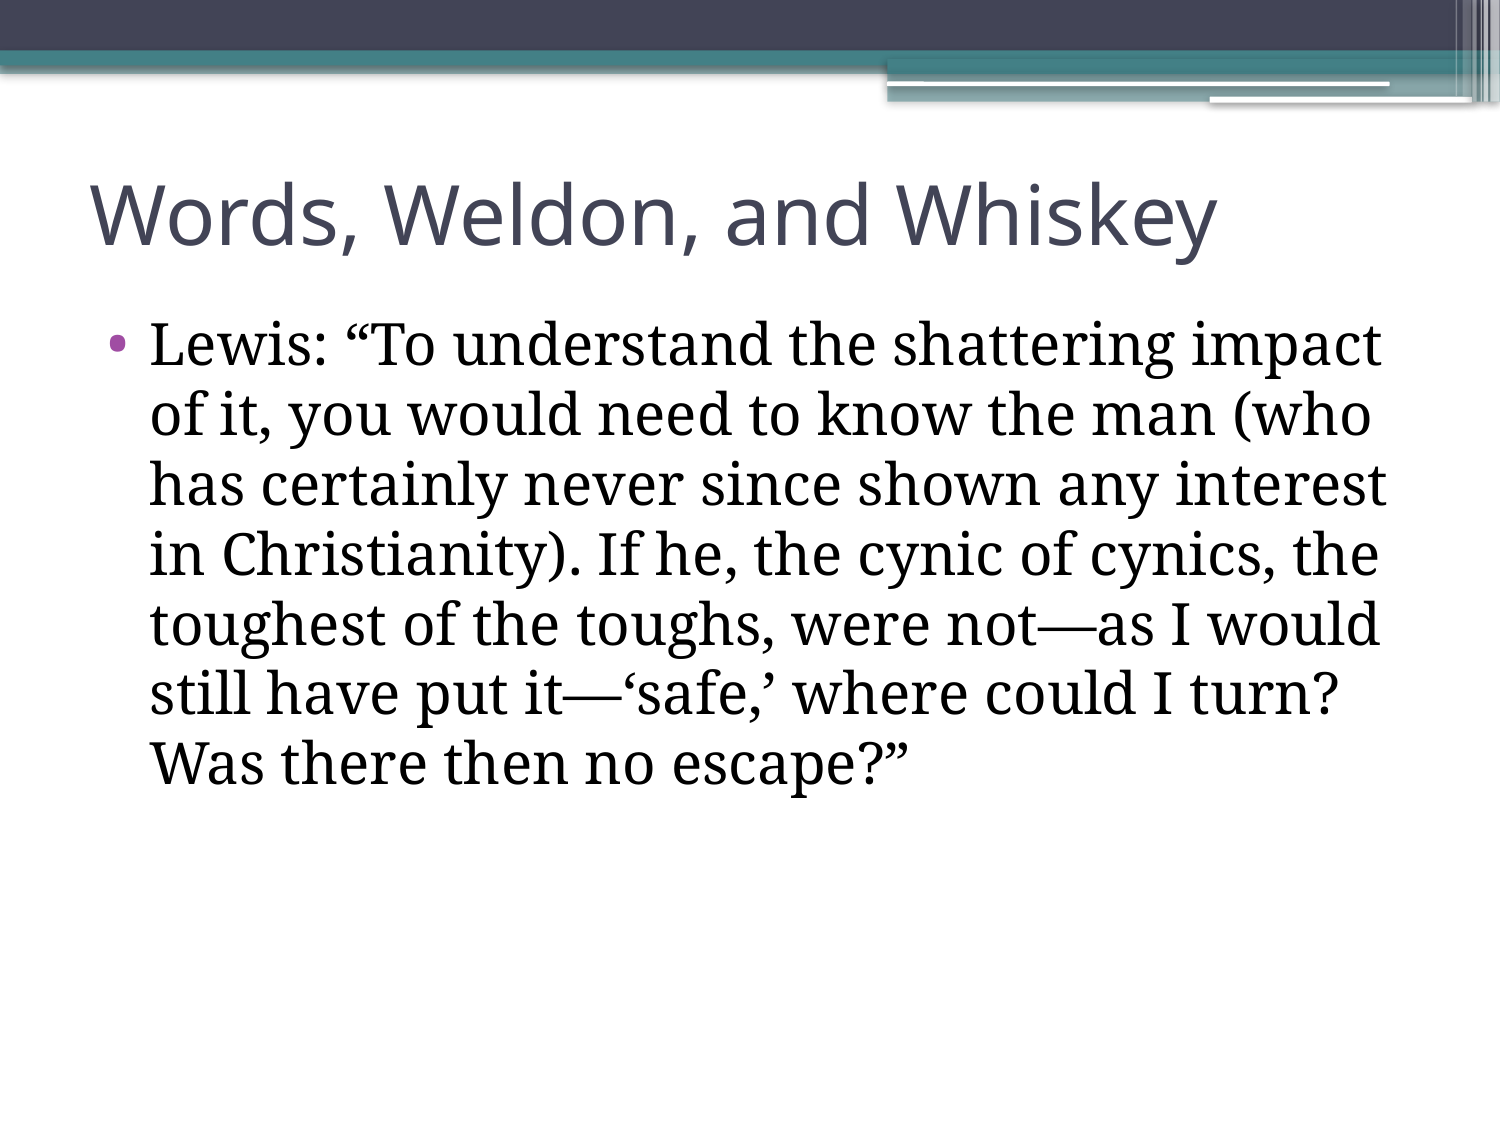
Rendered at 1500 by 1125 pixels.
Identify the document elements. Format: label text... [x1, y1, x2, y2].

list Lewis: “To understand the shattering impact of it, you would need to know the man (who has certainly never since shown any interest in Christianity). If he, the cynic of cynics, the toughest of the toughs, were not—as I would still have put it—‘safe,’ where could I turn? Was there then no escape?” [75, 299, 1425, 1079]
title Words, Weldon, and Whiskey [75, 125, 1425, 299]
